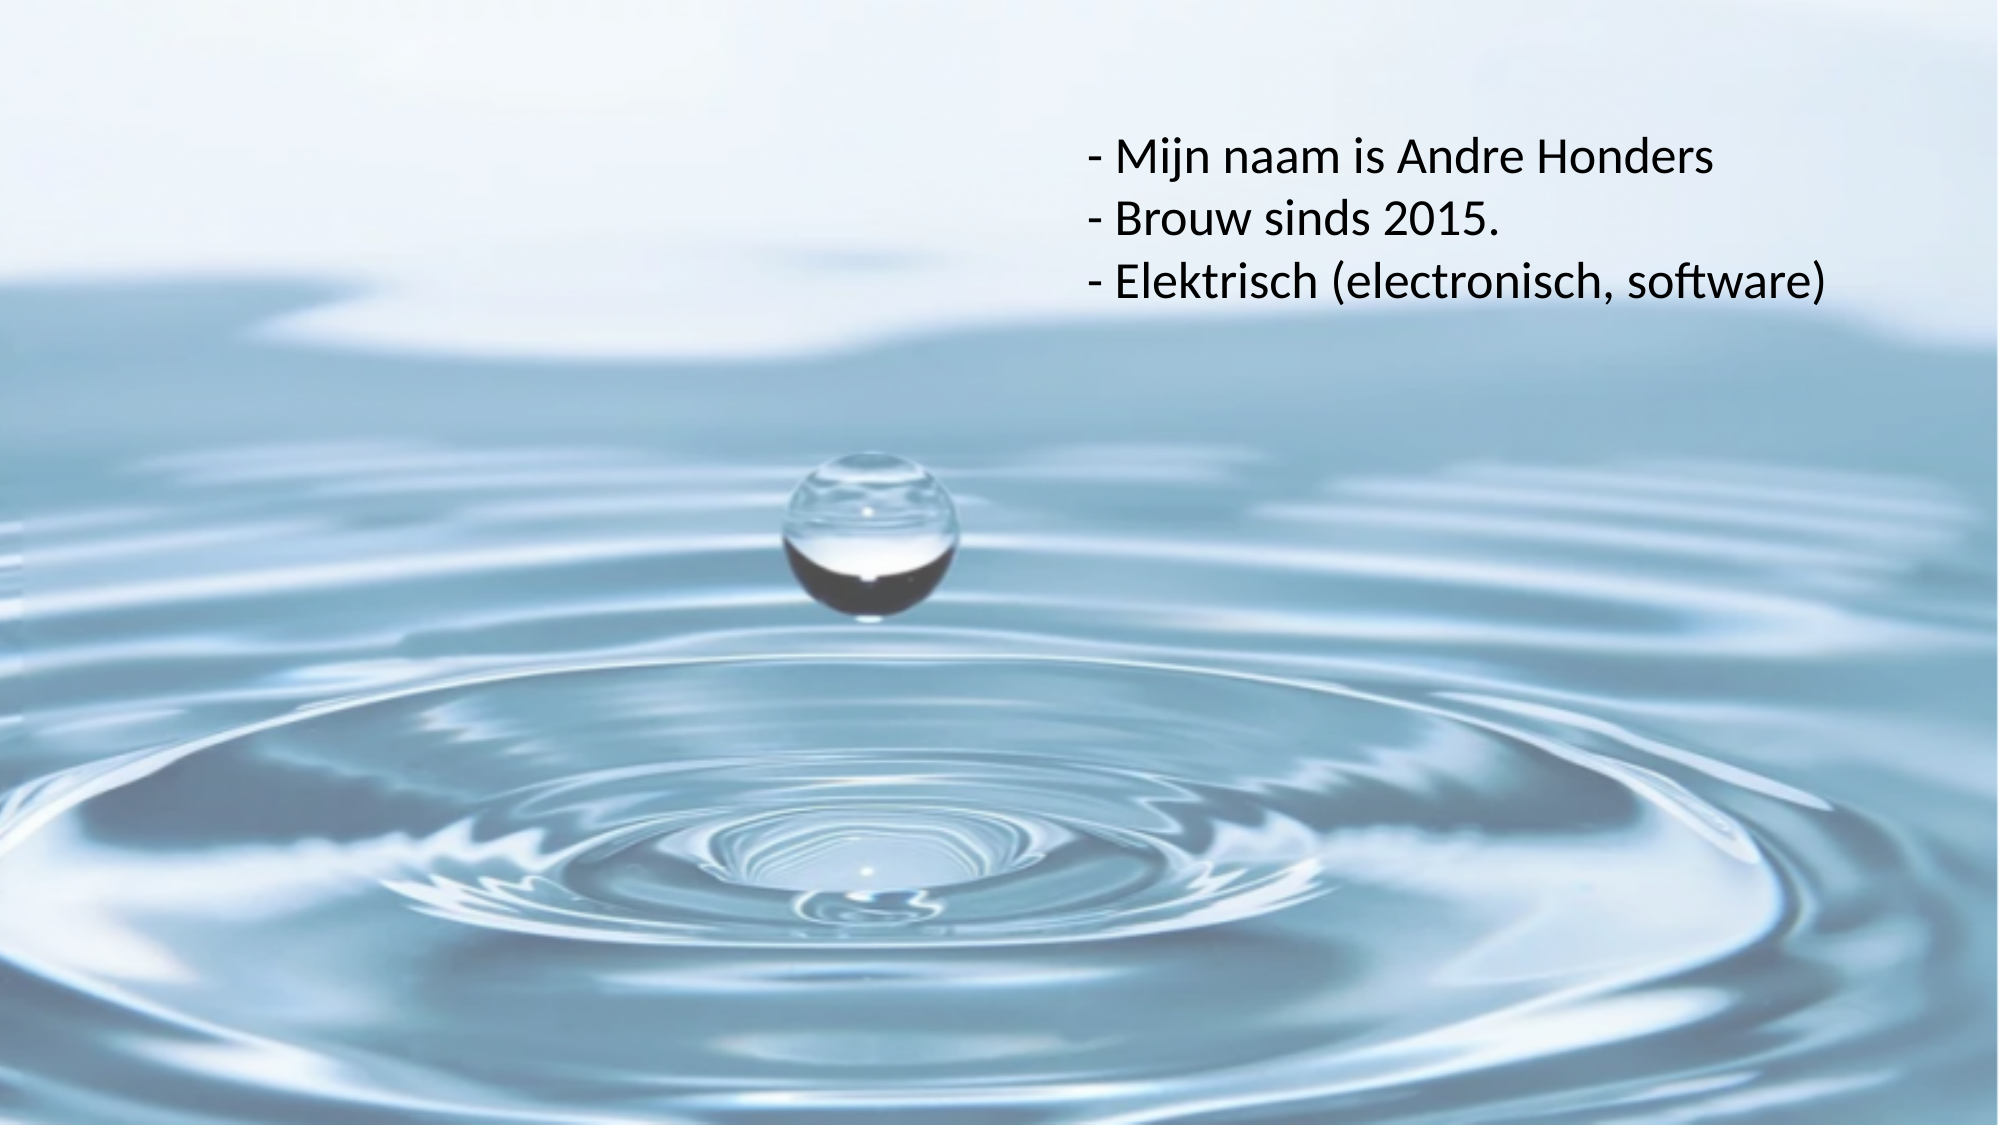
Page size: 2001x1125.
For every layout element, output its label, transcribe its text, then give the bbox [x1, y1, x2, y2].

picture [0, 0, 2001, 1125]
text_box - Mijn naam is Andre Honders - Brouw sinds 2015. - Elektrisch (electronisch, software) [1079, 113, 1836, 316]
